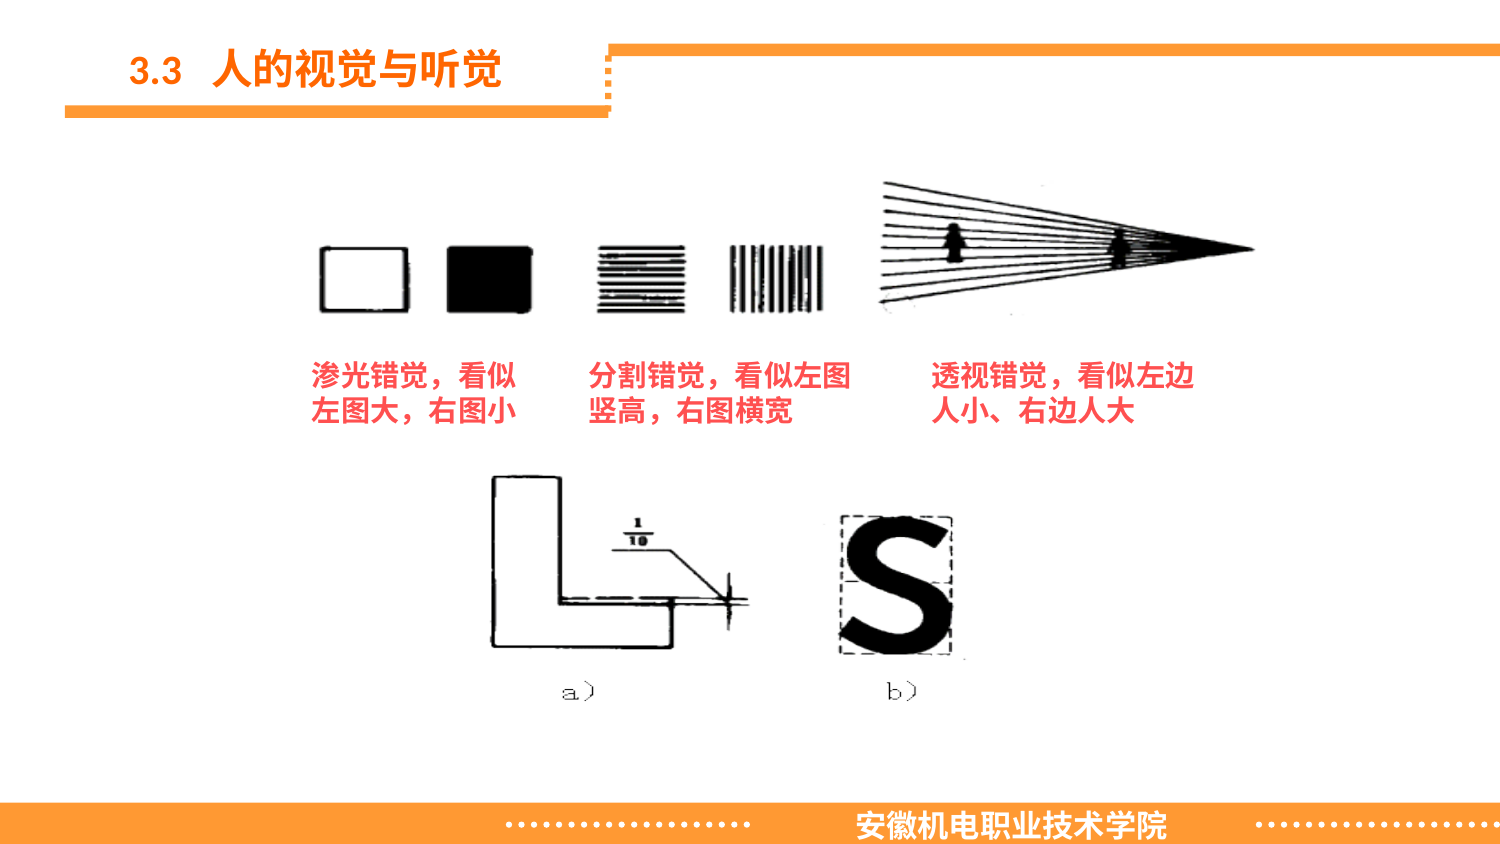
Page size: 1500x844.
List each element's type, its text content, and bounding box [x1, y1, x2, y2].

picture [466, 465, 987, 706]
text_box [1236, 802, 1500, 844]
text_box 透视错觉，看似左边 人小、右边人大 [916, 349, 1210, 435]
text_box [0, 802, 786, 844]
text_box 渗光错觉，看似 左图大，右图小 [297, 349, 539, 435]
text_box 安徽机电职业技术学院 [786, 798, 1236, 844]
text_box 3.3 人的视觉与听觉 [0, 35, 632, 101]
picture [289, 171, 1271, 333]
text_box 分割错觉，看似左图 竖高，右图横宽 [573, 349, 867, 435]
